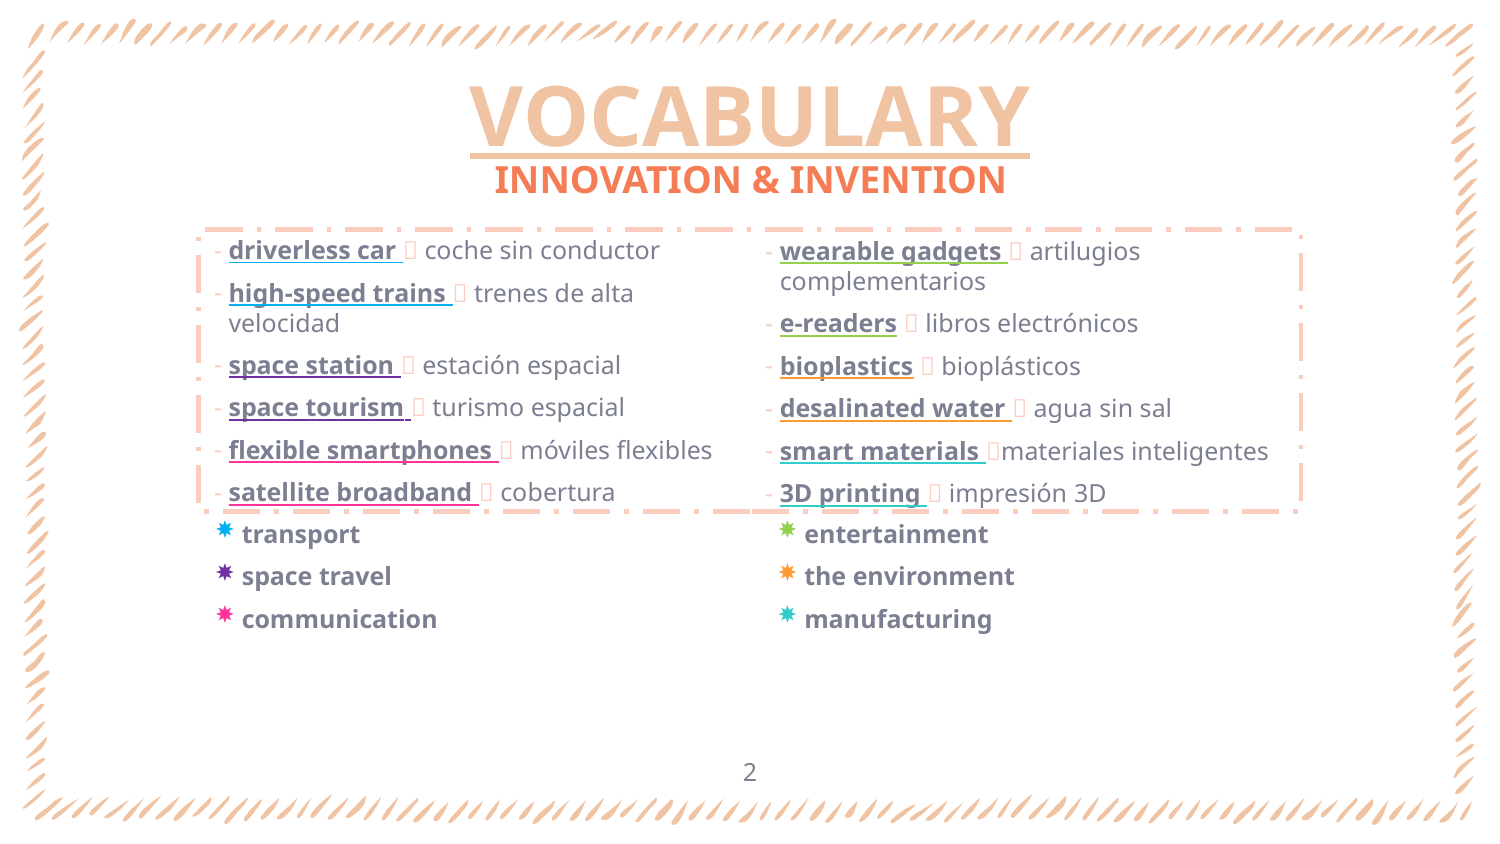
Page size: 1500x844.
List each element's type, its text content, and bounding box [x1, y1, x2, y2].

list driverless car  coche sin conductor high-speed trains  trenes de alta velocidad space station  estación espacial space tourism  turismo espacial flexible smartphones  móviles flexibles satellite broadband  cobertura [198, 219, 750, 229]
title VOCABULARY [146, 37, 1354, 179]
slide_number 2 [0, 741, 1500, 807]
text_box wearable gadgets  artilugios complementarios e-readers  libros electrónicos bioplastics  bioplásticos desalinated water  agua sin sal smart materials materiales inteligentes 3D printing  impresión 3D [750, 220, 1302, 229]
text_box transport space travel communication entertainment the environment manufacturing [198, 503, 1354, 678]
text_box INNOVATION & INVENTION [479, 148, 1023, 209]
text_box [198, 229, 1302, 503]
